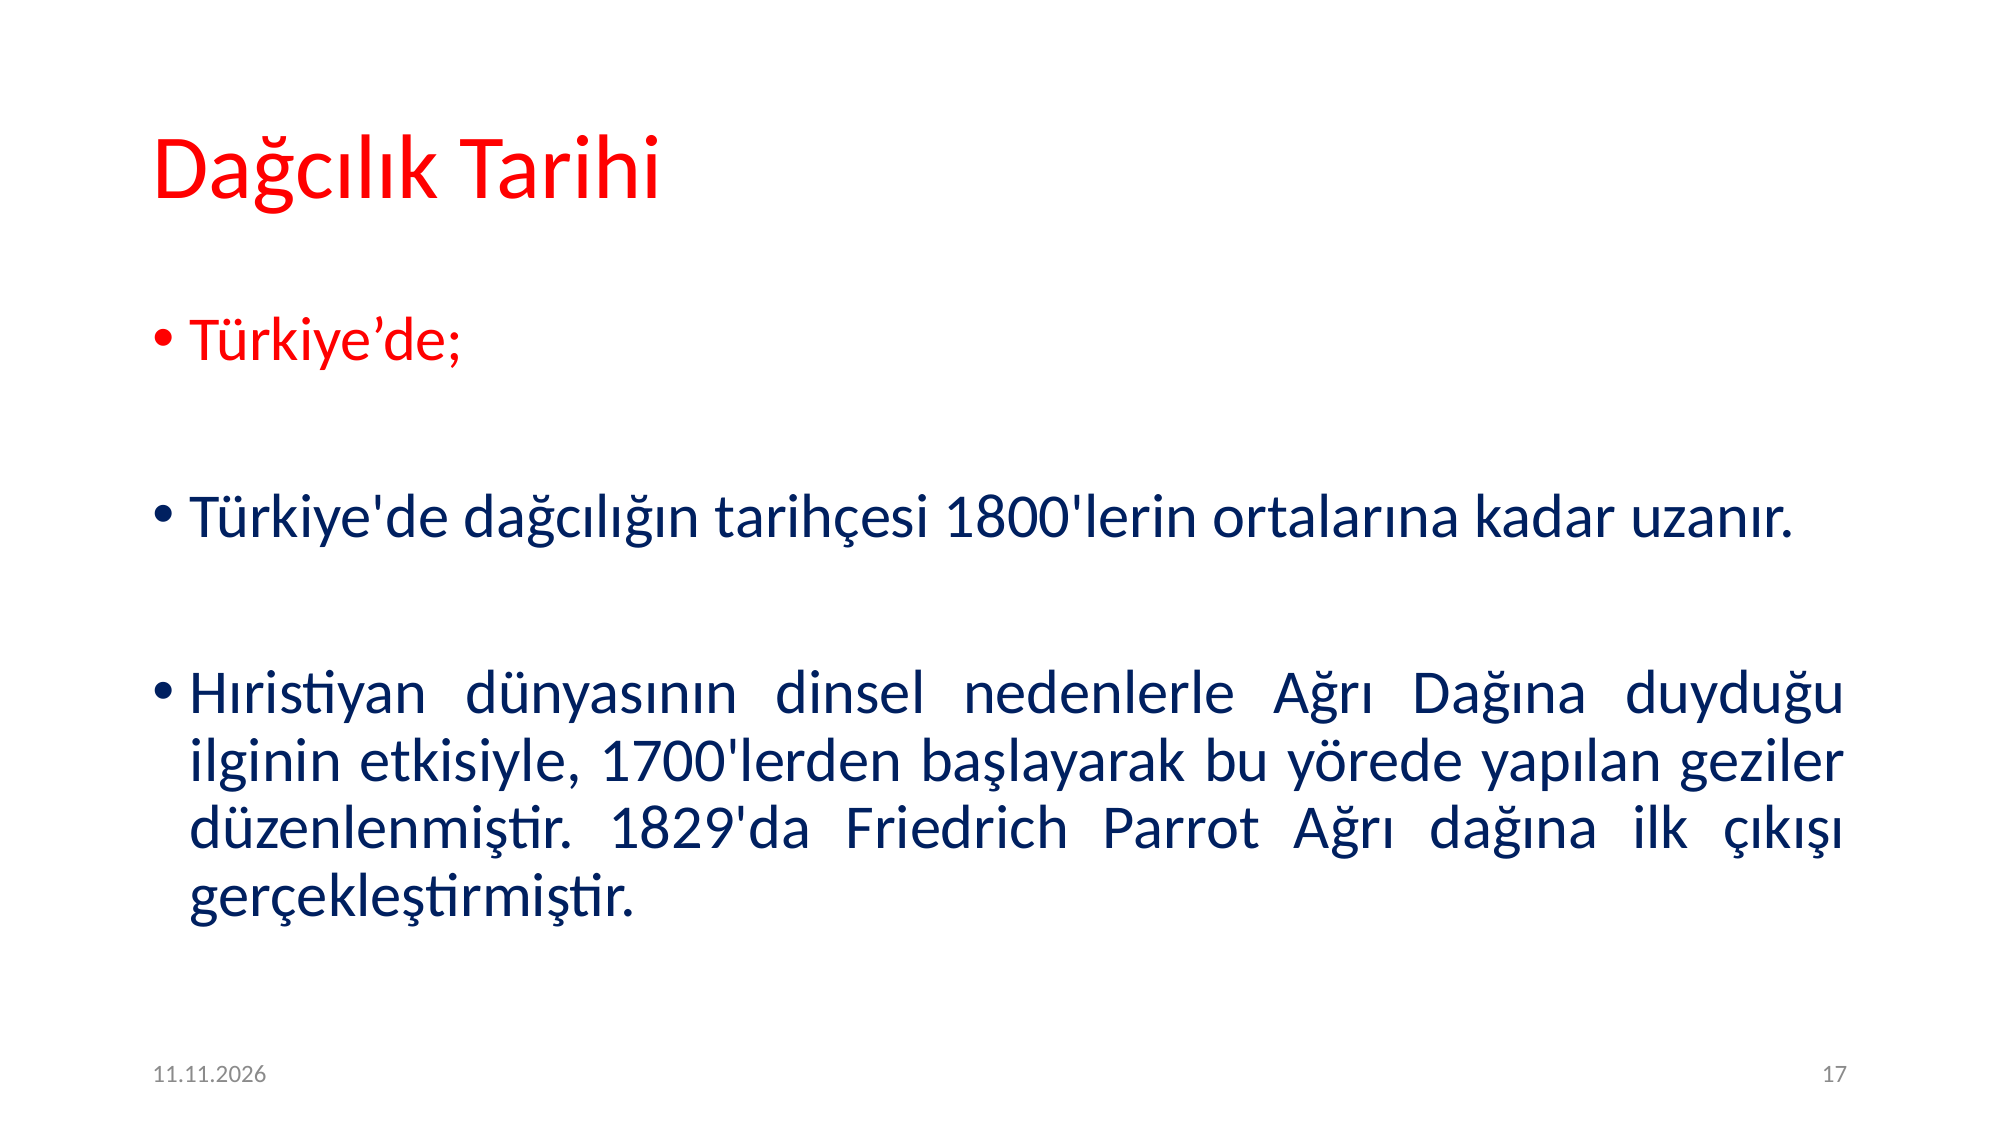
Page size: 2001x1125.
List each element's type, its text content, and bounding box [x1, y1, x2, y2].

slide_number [137, 1042, 588, 1103]
slide_number 17 [1412, 1042, 1863, 1103]
title Dağcılık Tarihi [137, 59, 1863, 278]
list Türkiye’de; Türkiye'de dağcılığın tarihçesi 1800'lerin ortalarına kadar uzanır. Hıristiyan dünyasının dinsel nedenlerle Ağrı Dağına duyduğu ilginin etkisiyle, 1700'lerden başlayarak bu yörede yapılan geziler düzenlenmiştir. 1829'da Friedrich Parrot Ağrı dağına ilk çıkışı gerçekleştirmiştir. [137, 299, 1863, 1014]
